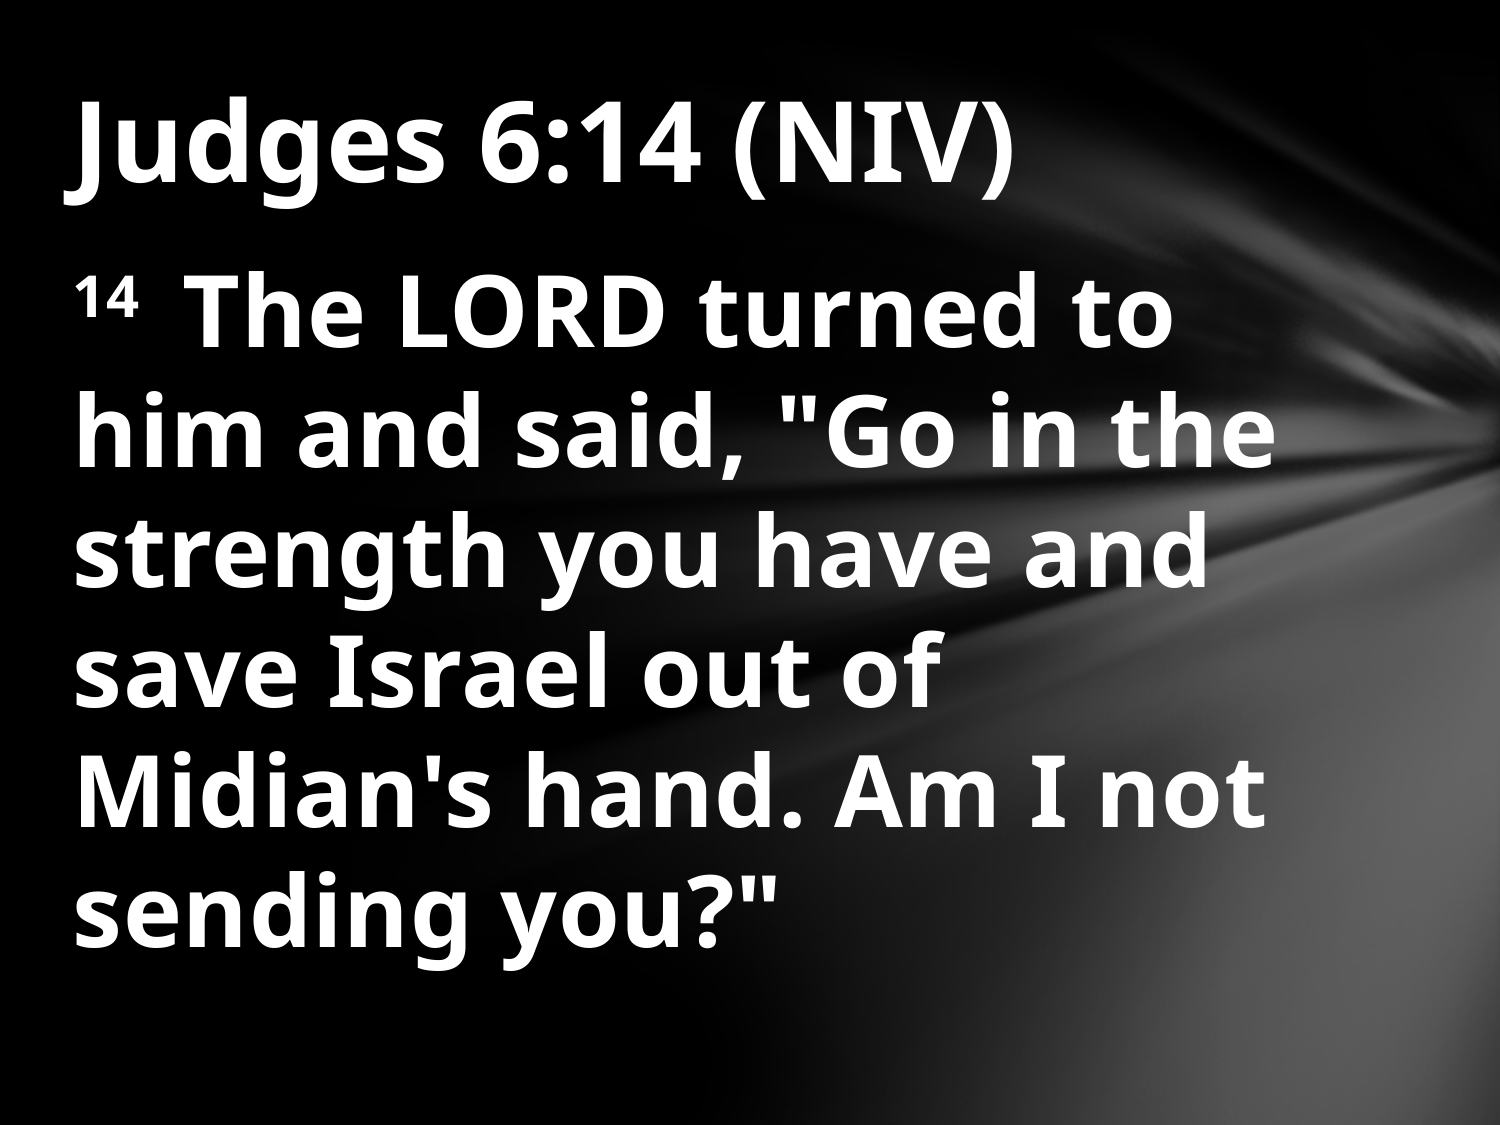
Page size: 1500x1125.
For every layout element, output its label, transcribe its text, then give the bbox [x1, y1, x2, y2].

list 14 The LORD turned to him and said, "Go in the strength you have and save Israel out of Midian's hand. Am I not sending you?" [57, 239, 1318, 1015]
title Judges 6:14 (NIV) [57, 37, 1318, 213]
